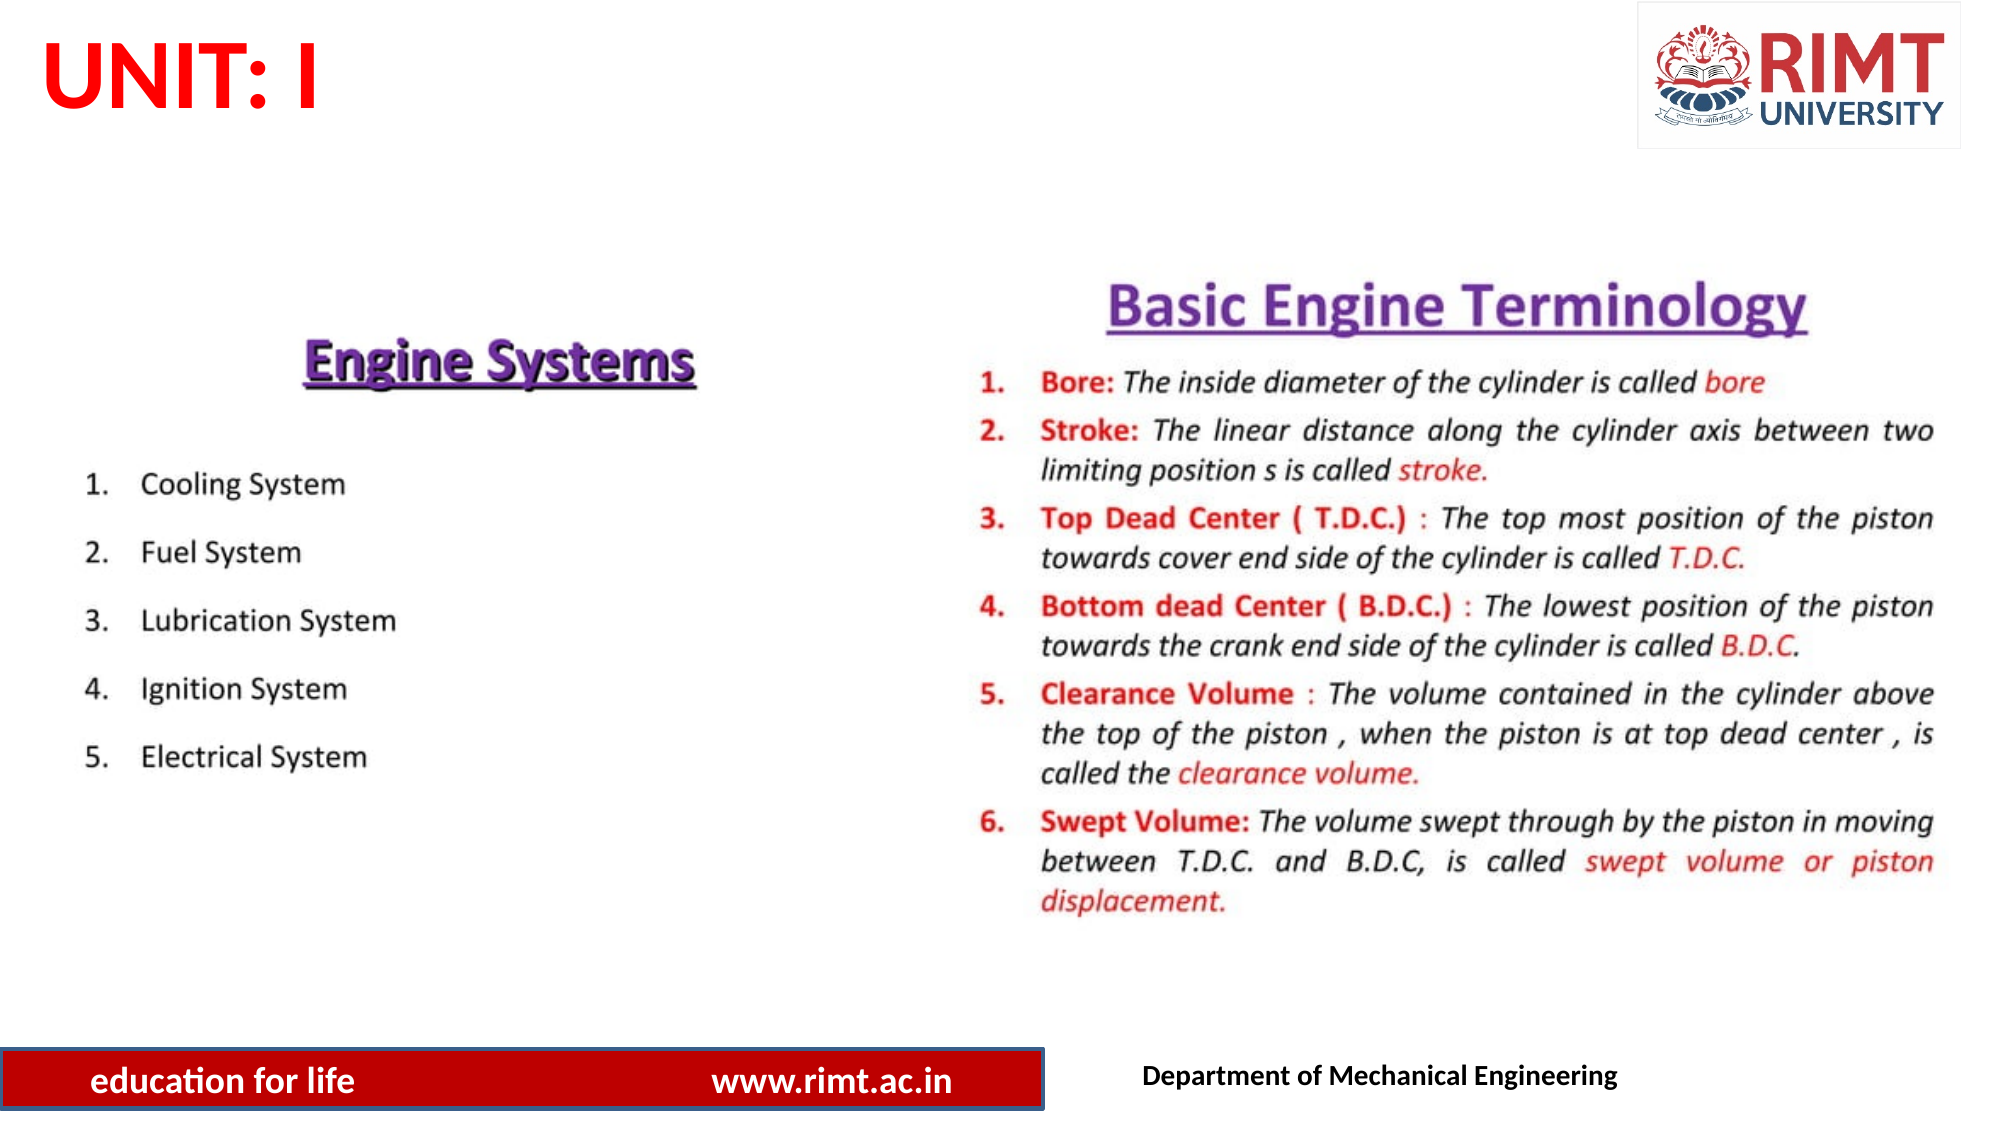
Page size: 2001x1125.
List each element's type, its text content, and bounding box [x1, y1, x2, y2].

text_box Department of Mechanical Engineering [1042, 1044, 1718, 1104]
text_box UNIT: I [0, 0, 363, 138]
picture [0, 237, 2000, 951]
text_box education for life www.rimt.ac.in [0, 1047, 1045, 1111]
picture [1637, 1, 1961, 149]
